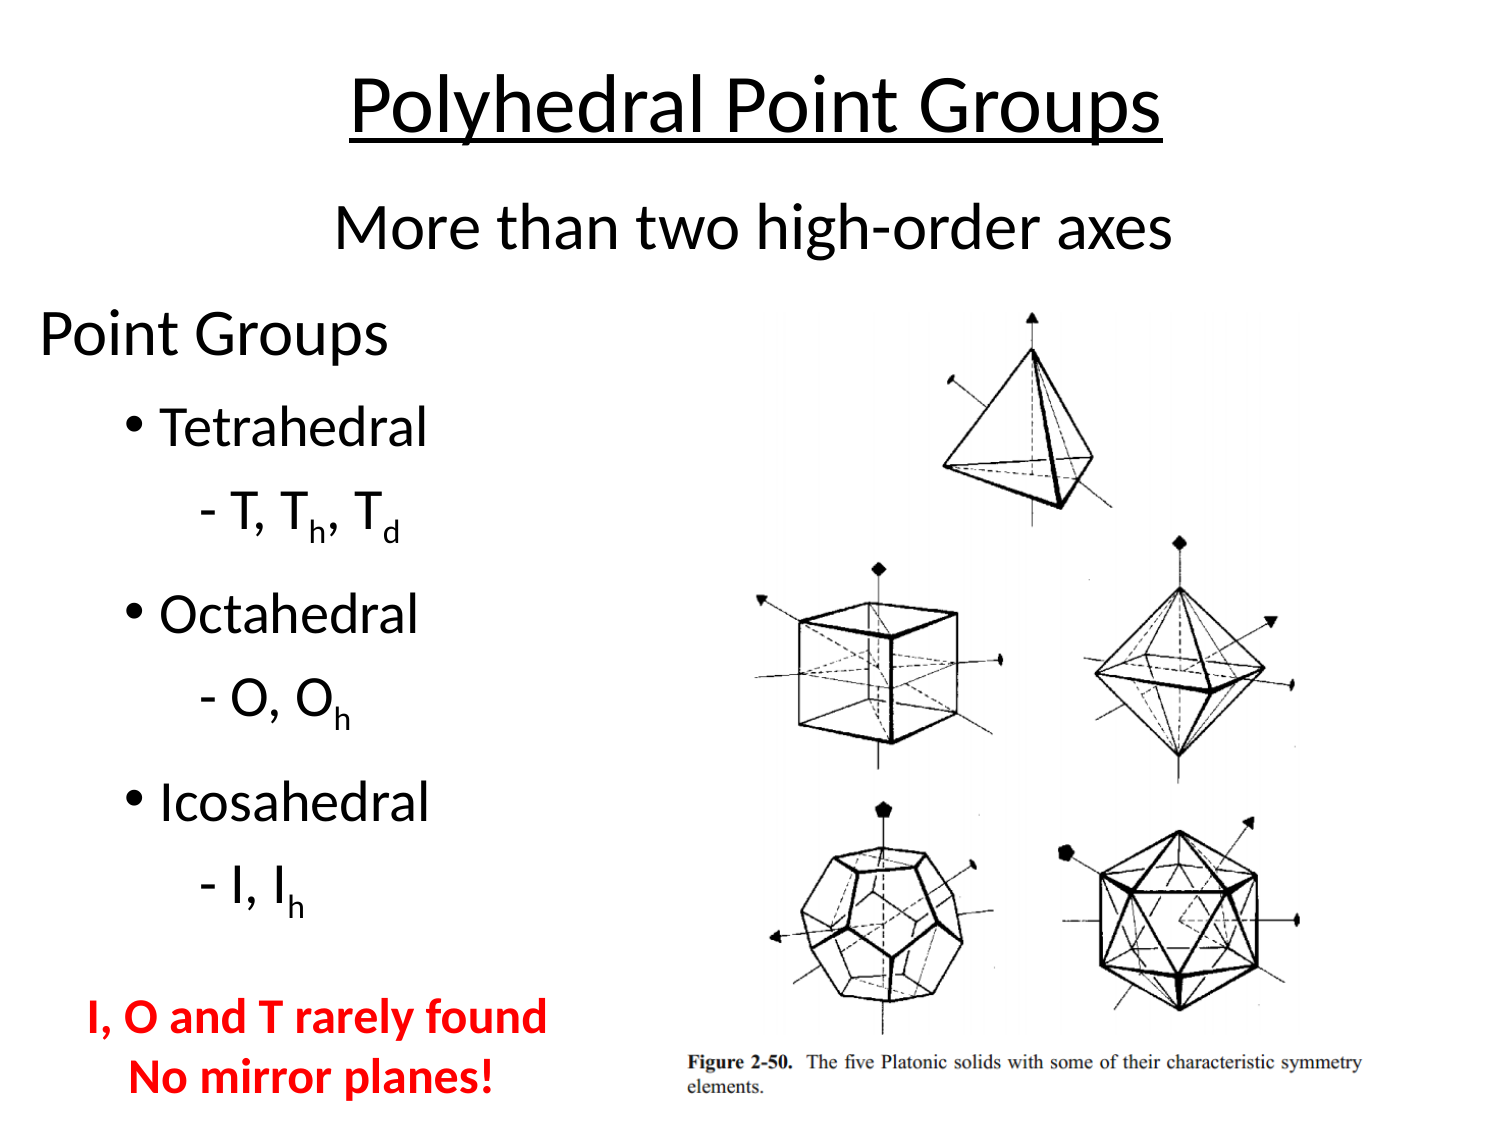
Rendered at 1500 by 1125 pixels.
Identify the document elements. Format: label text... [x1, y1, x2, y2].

text_box Point Groups [24, 281, 405, 377]
text_box Polyhedral Point Groups [92, 41, 1420, 157]
text_box Tetrahedral - T, Th, Td Octahedral - O, Oh Icosahedral - I, Ih [52, 380, 673, 933]
text_box More than two high-order axes [79, 175, 1430, 283]
text_box I, O and T rarely found No mirror planes! [71, 976, 563, 1111]
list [678, 300, 1370, 1102]
